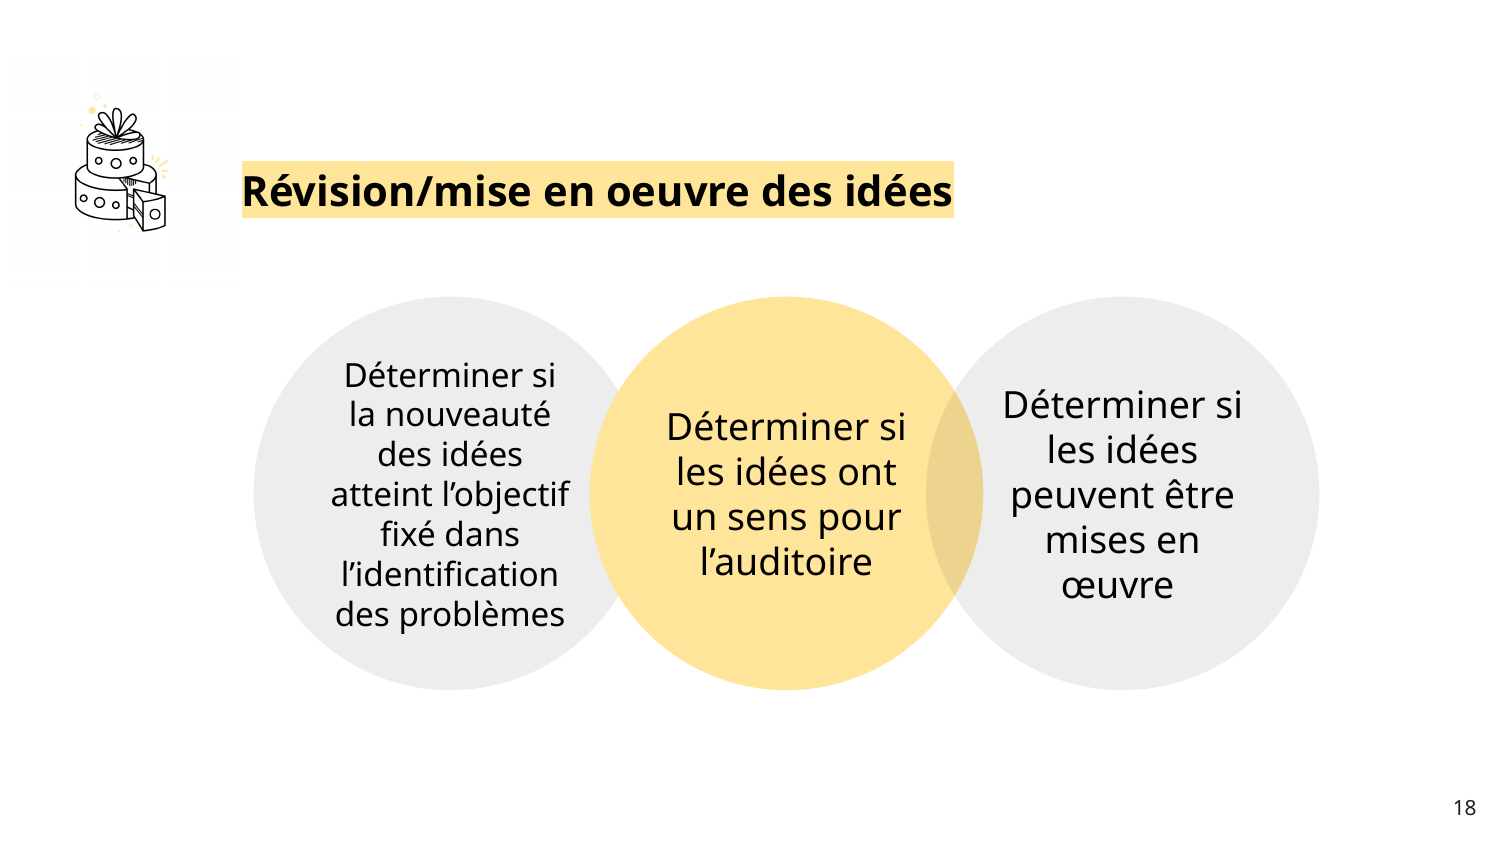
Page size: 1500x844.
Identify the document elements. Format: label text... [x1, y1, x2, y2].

text_box Déterminer si les idées ont un sens pour l’auditoire [589, 296, 954, 691]
text_box Déterminer si les idées peuvent être mises en œuvre [925, 296, 1320, 691]
text_box Déterminer si la nouveauté des idées atteint l’objectif fixé dans l’identification des problèmes [253, 296, 618, 691]
title Révision/mise en oeuvre des idées [243, 153, 1044, 226]
slide_number 18 [1401, 779, 1492, 844]
picture [0, 49, 239, 289]
